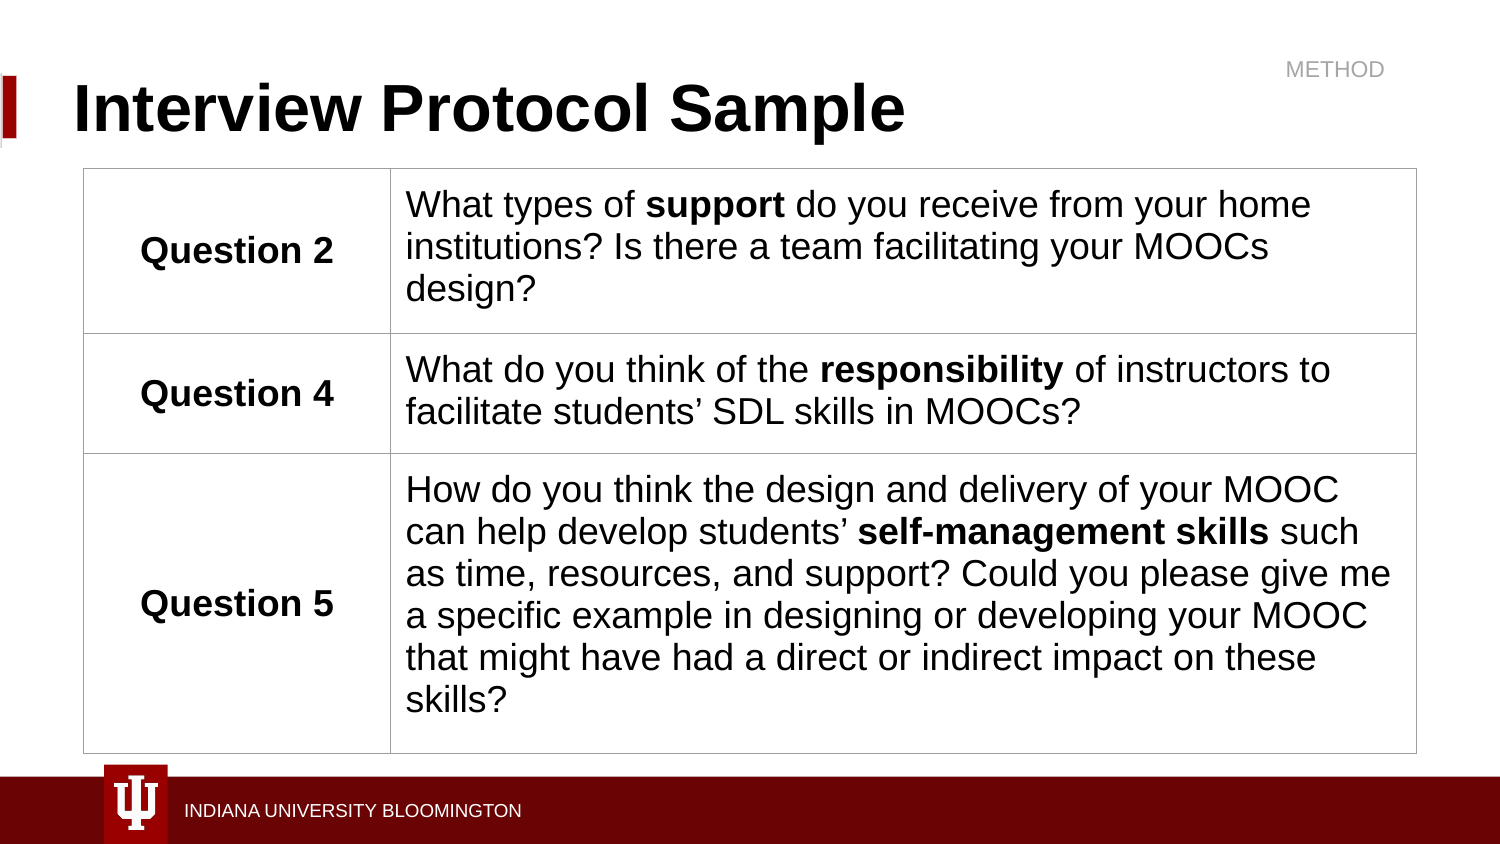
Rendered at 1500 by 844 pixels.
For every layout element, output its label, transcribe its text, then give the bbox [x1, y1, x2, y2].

table_header Question 2 [84, 169, 390, 333]
table_cell What do you think of the responsibility of instructors to facilitate students’ SDL skills in MOOCs? [391, 334, 1416, 453]
table_header What types of support do you receive from your home institutions? Is there a team facilitating your MOOCs design? [391, 169, 1416, 333]
title Interview Protocol Sample [65, 40, 974, 169]
picture [0, 73, 39, 148]
table_cell Question 4 [84, 334, 390, 453]
text_box METHOD [800, 46, 1393, 90]
table_cell Question 5 [84, 454, 390, 753]
table_cell How do you think the design and delivery of your MOOC can help develop students’ self-management skills such as time, resources, and support? Could you please give me a specific example in designing or developing your MOOC that might have had a direct or indirect impact on these skills? [391, 454, 1416, 753]
picture [114, 775, 158, 830]
